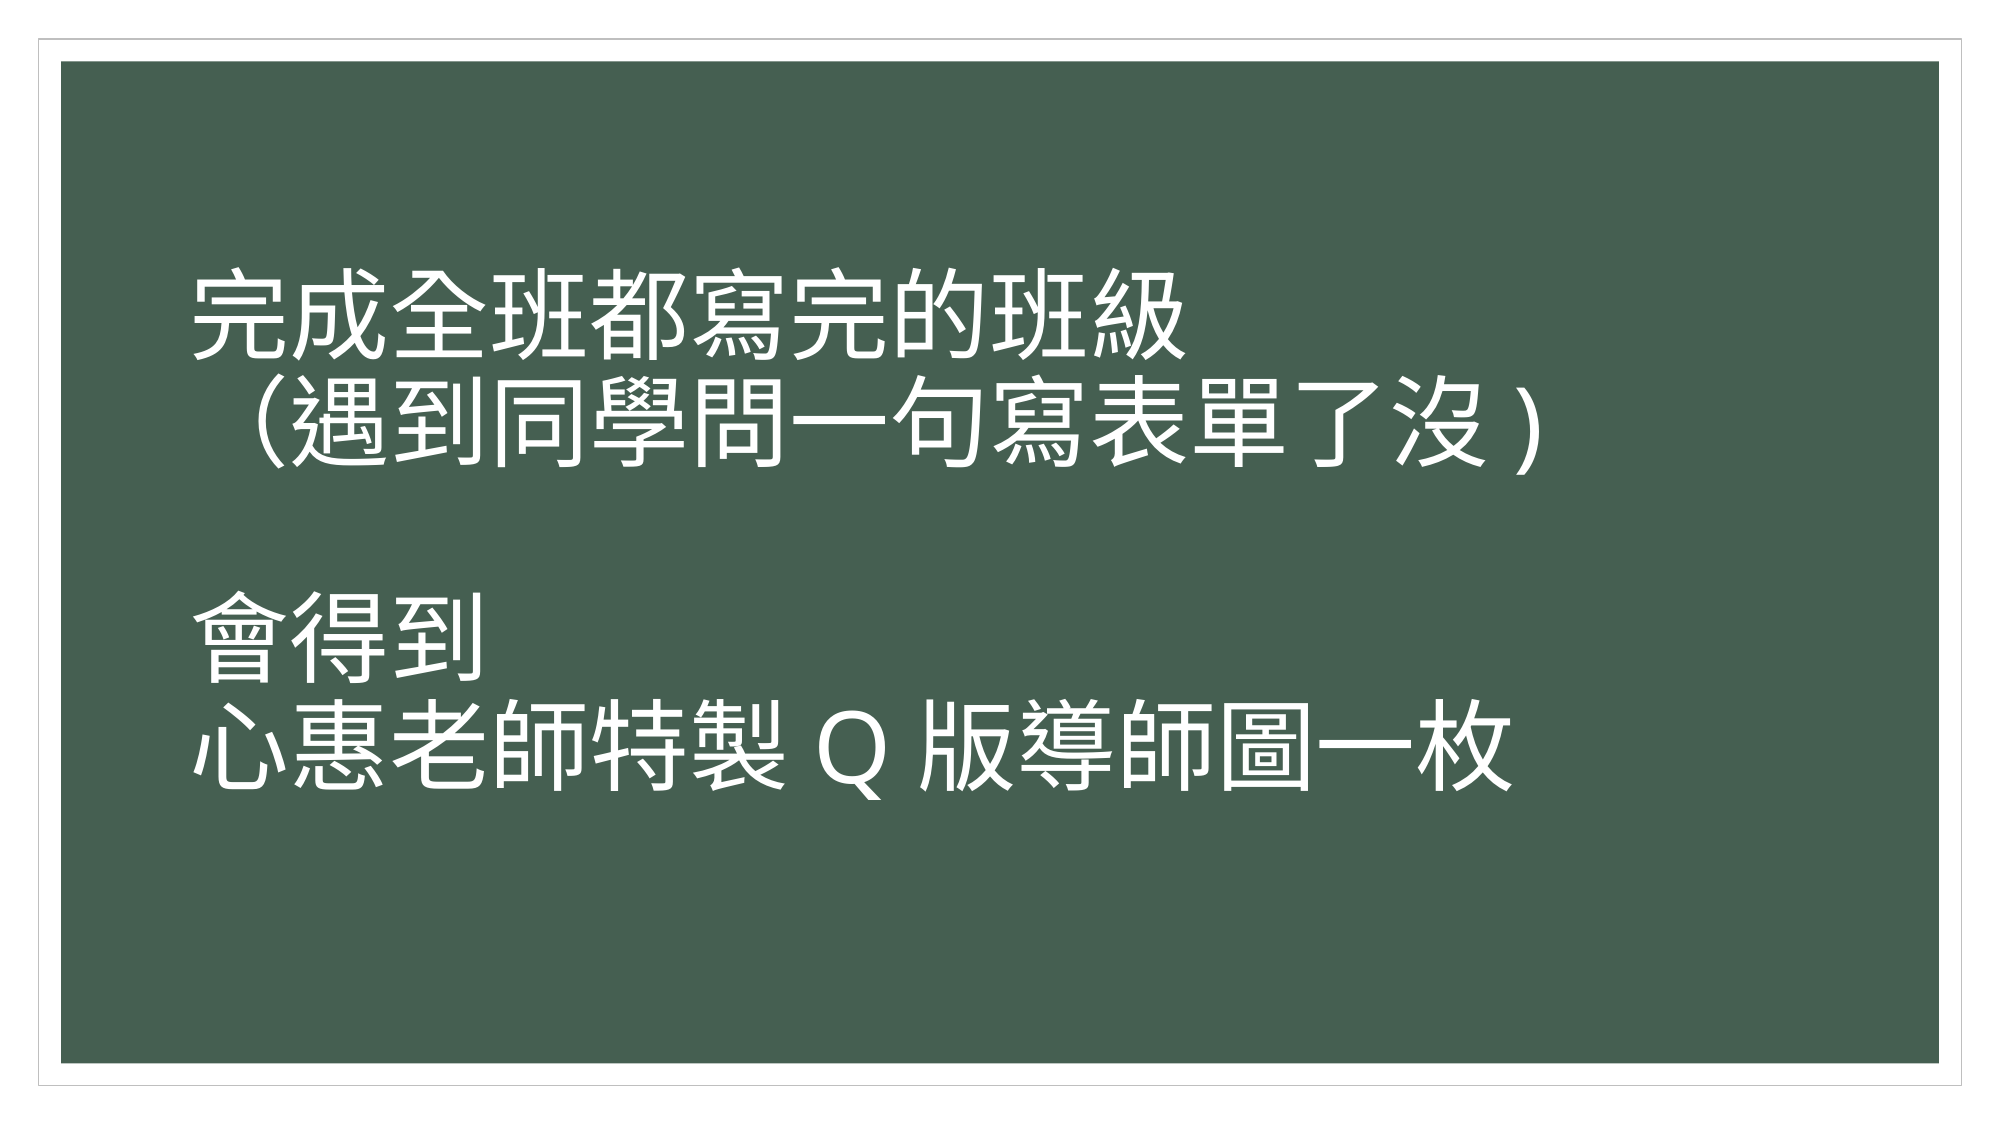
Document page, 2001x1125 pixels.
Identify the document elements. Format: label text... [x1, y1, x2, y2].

title 完成全班都寫完的班級 （遇到同學問一句寫表單了沒) 會得到 心惠老師特製Q版導師圖一枚 [174, 105, 1825, 966]
